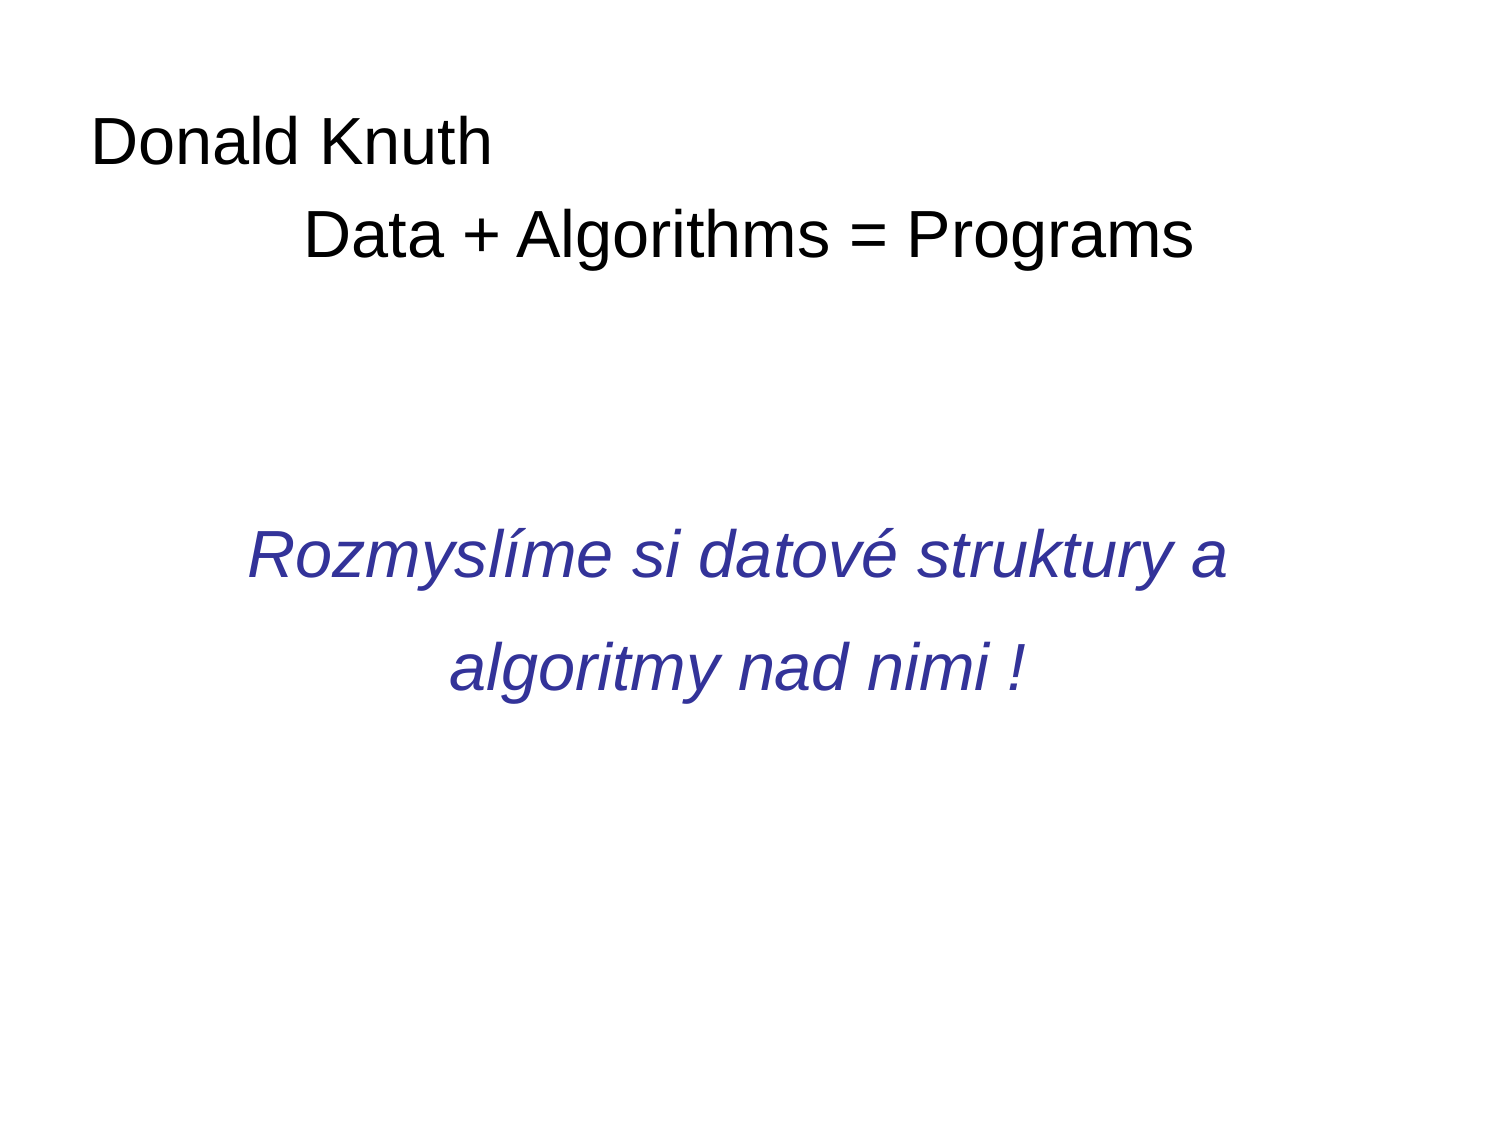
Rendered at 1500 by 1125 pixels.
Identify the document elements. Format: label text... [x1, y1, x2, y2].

text_box Rozmyslíme si datové struktury a algoritmy nad nimi ! [76, 503, 1400, 712]
list Donald Knuth Data + Algorithms = Programs [75, 90, 1425, 303]
